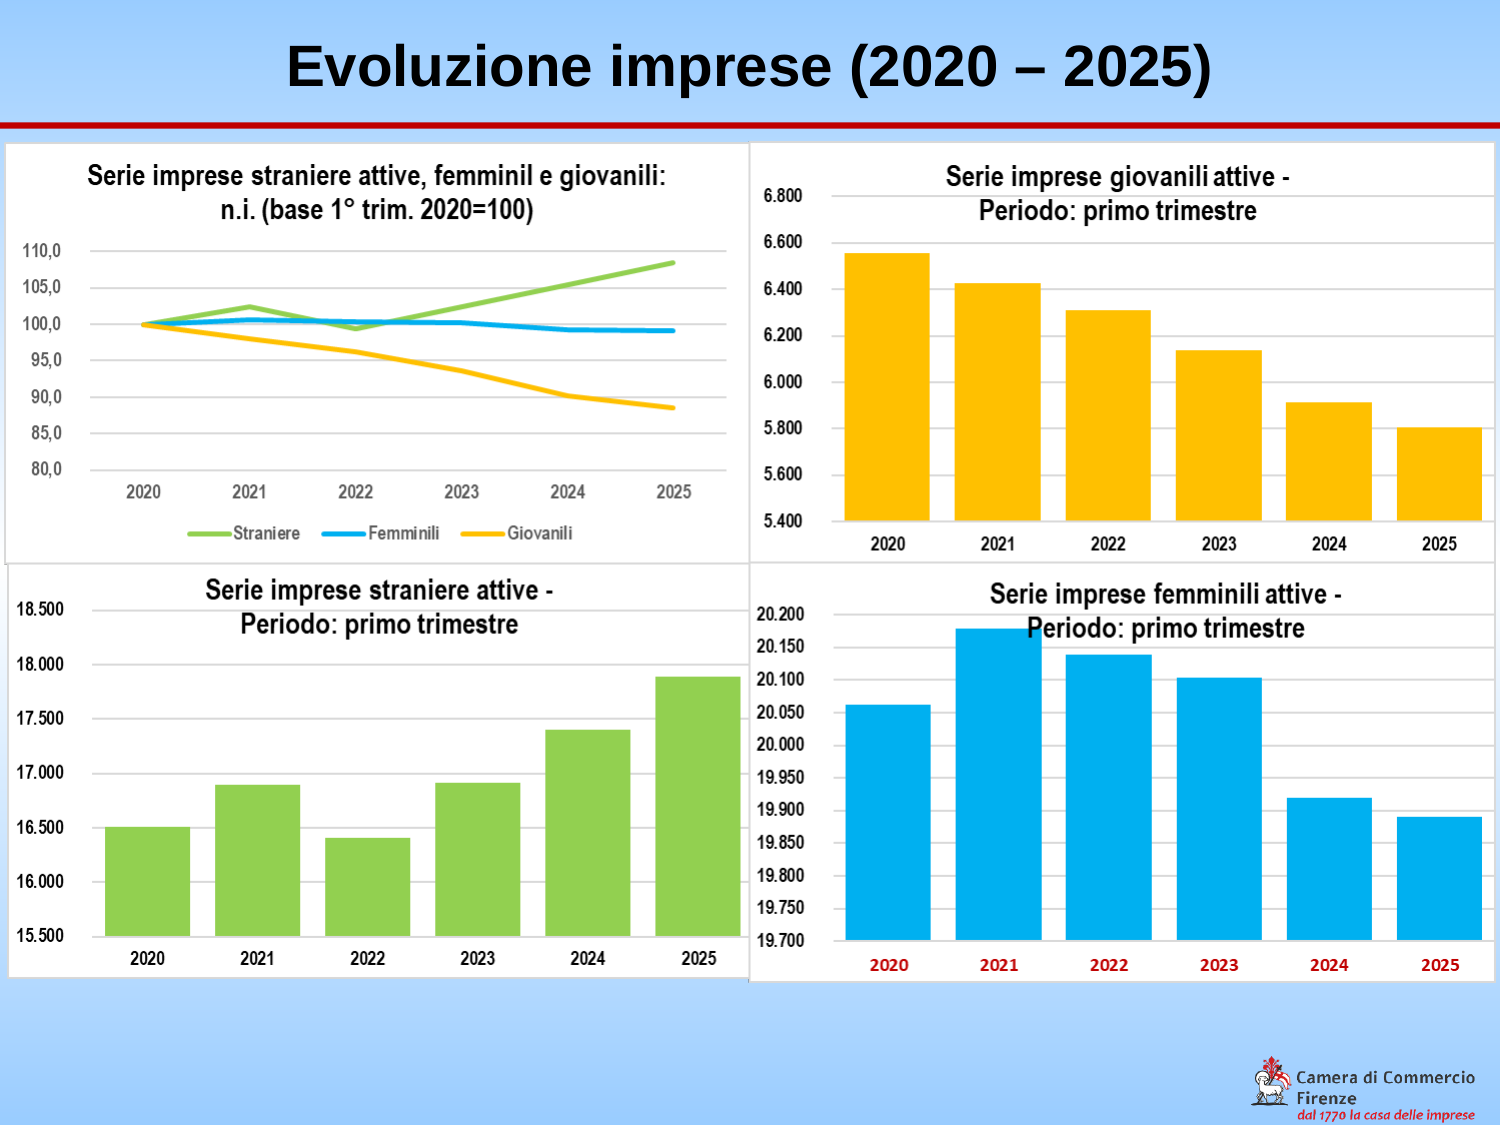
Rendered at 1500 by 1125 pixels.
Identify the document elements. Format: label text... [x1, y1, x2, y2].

picture [1251, 1056, 1475, 1123]
text_box Evoluzione imprese (2020 – 2025) [0, 19, 1500, 107]
picture [4, 141, 1496, 984]
